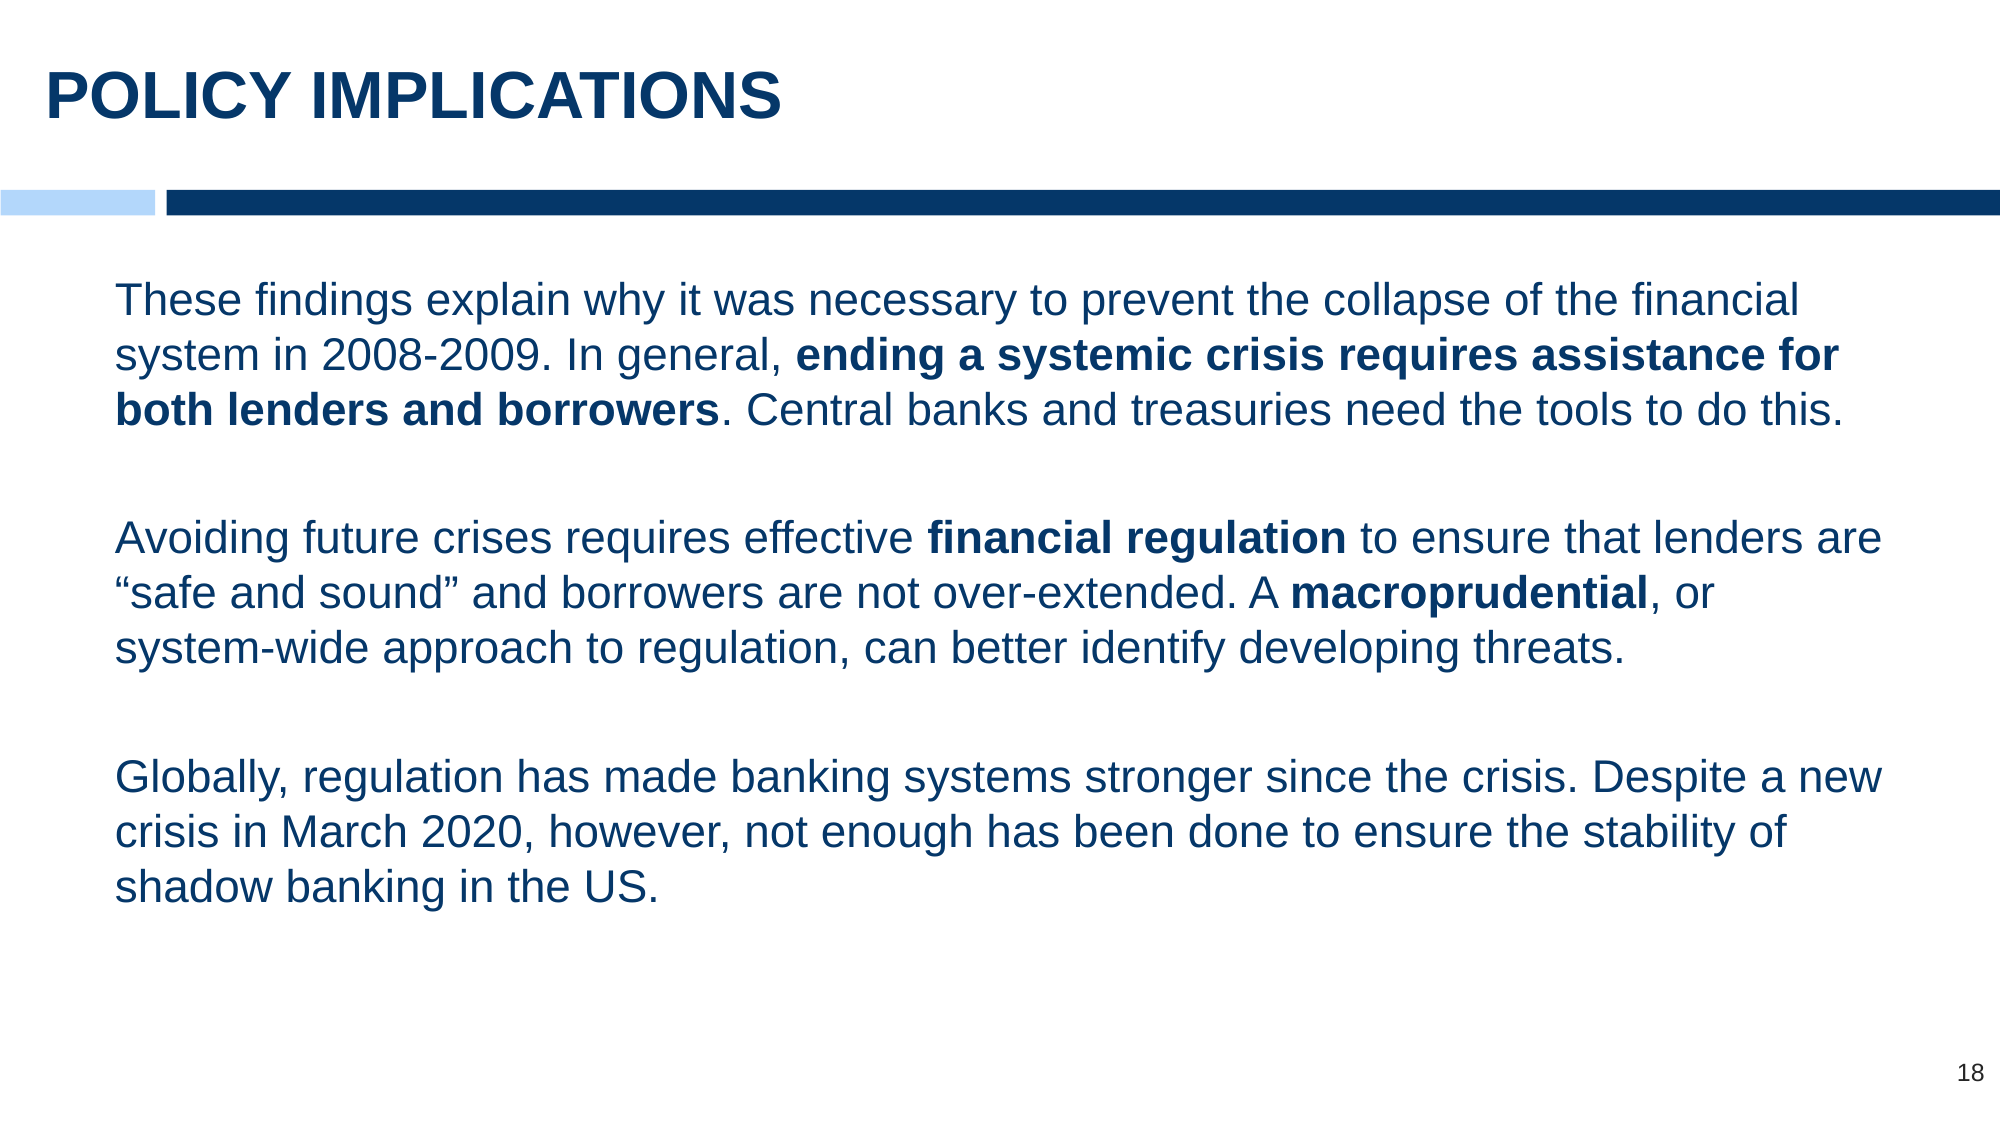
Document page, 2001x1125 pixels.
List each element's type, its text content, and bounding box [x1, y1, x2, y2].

text_box 18 [1588, 1041, 2000, 1101]
title POLICY IMPLICATIONS [0, 17, 2000, 168]
list These findings explain why it was necessary to prevent the collapse of the financial system in 2008-2009. In general, ending a systemic crisis requires assistance for both lenders and borrowers. Central banks and treasuries need the tools to do this. Avoiding future crises requires effective financial regulation to ensure that lenders are “safe and sound” and borrowers are not over-extended. A macroprudential, or system-wide approach to regulation, can better identify developing threats. Globally, regulation has made banking systems stronger since the crisis. Despite a new crisis in March 2020, however, not enough has been done to ensure the stability of shadow banking in the US. [99, 262, 1900, 1005]
